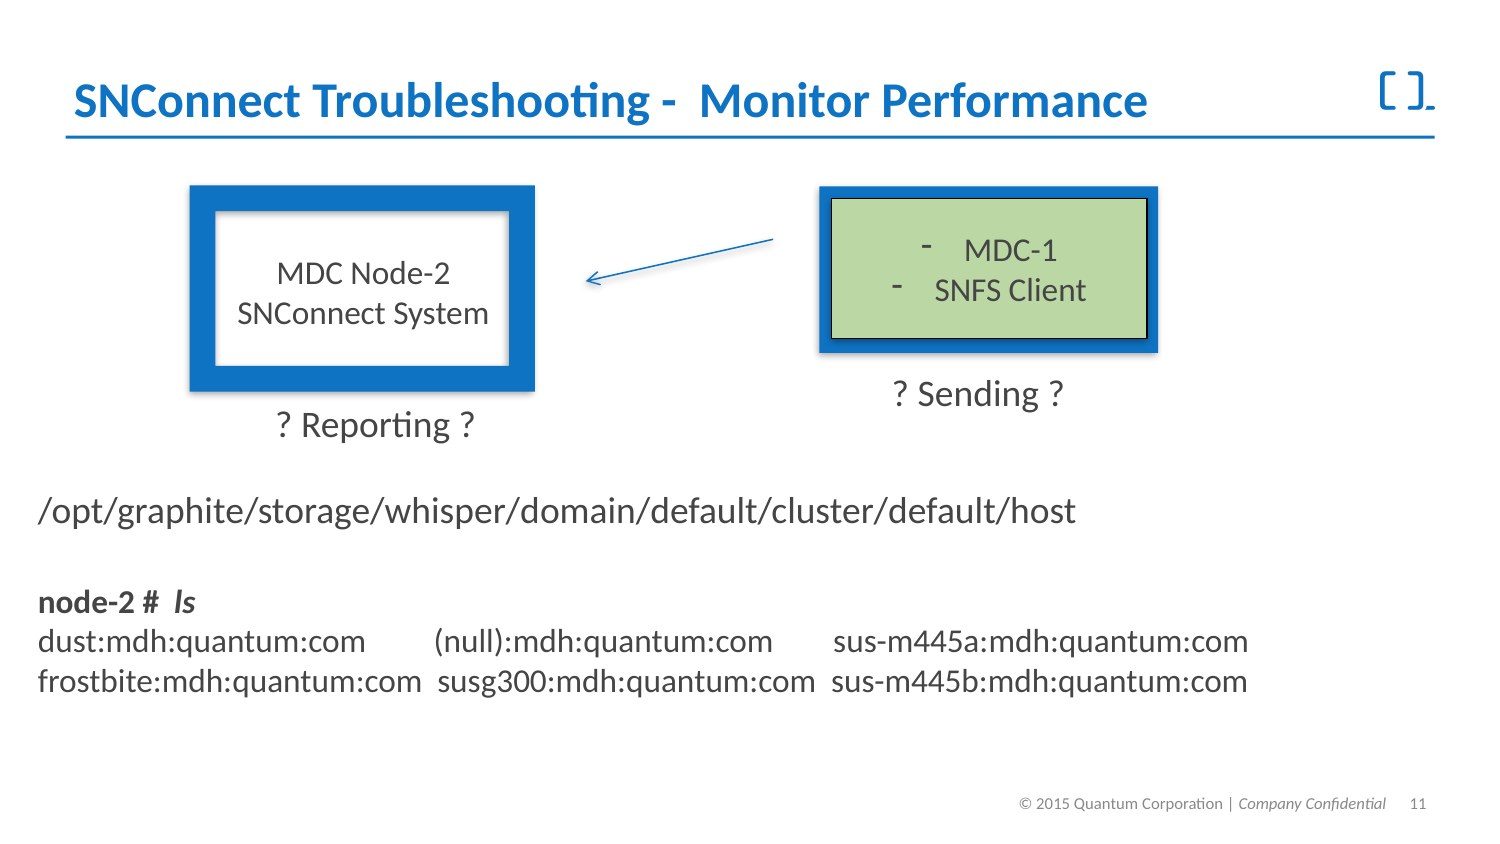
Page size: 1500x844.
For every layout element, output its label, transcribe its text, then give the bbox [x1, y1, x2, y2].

text_box [819, 186, 1159, 354]
title SNConnect Troubleshooting - Monitor Performance [58, 14, 1349, 128]
text_box node-2 # ls dust:mdh:quantum:com (null):mdh:quantum:com sus-m445a:mdh:quantum:com frostbite:mdh:quantum:com susg300:mdh:quantum:com sus-m445b:mdh:quantum:com [23, 572, 1331, 747]
text_box [189, 185, 536, 392]
picture [1380, 71, 1435, 110]
text_box ? Reporting ? [260, 392, 508, 453]
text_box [585, 239, 774, 282]
text_box MDC Node-2 SNConnect System [222, 243, 504, 339]
text_box /opt/graphite/storage/whisper/domain/default/cluster/default/host [23, 478, 1258, 539]
text_box MDC-1 SNFS Client [831, 198, 1148, 339]
text_box ? Sending ? [876, 361, 1104, 422]
